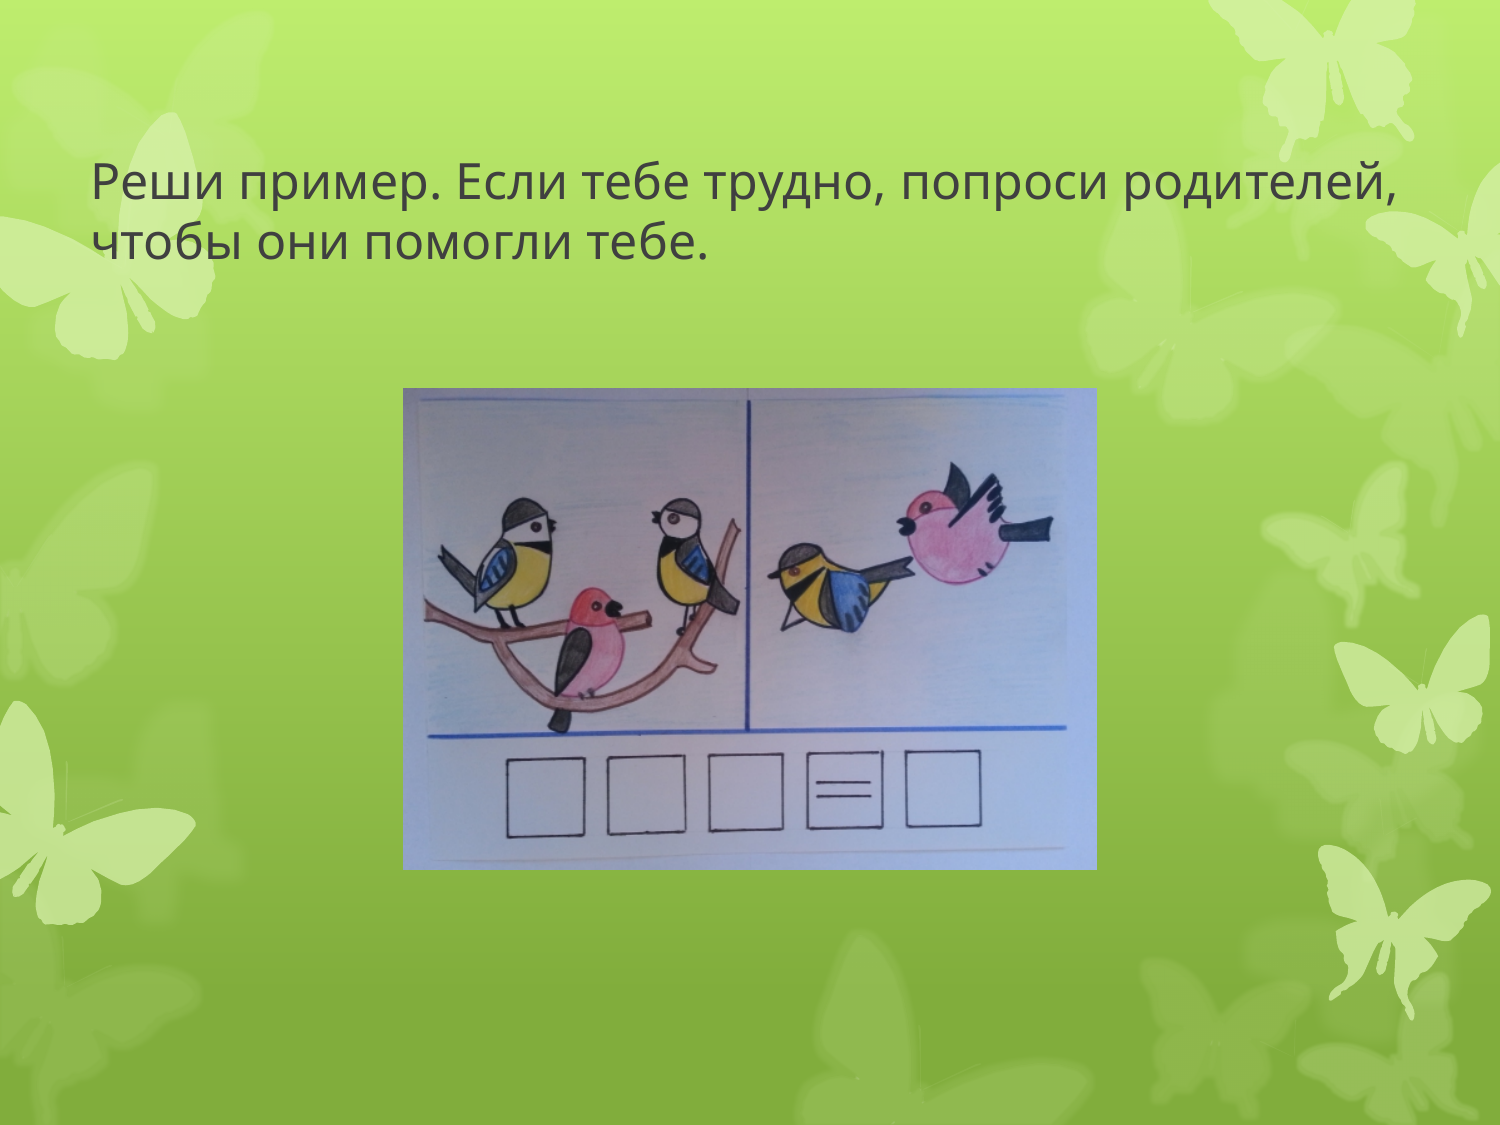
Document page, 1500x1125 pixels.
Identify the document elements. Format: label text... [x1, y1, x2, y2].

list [403, 387, 1097, 870]
title Реши пример. Если тебе трудно, попроси родителей, чтобы они помогли тебе. [75, 45, 1425, 374]
